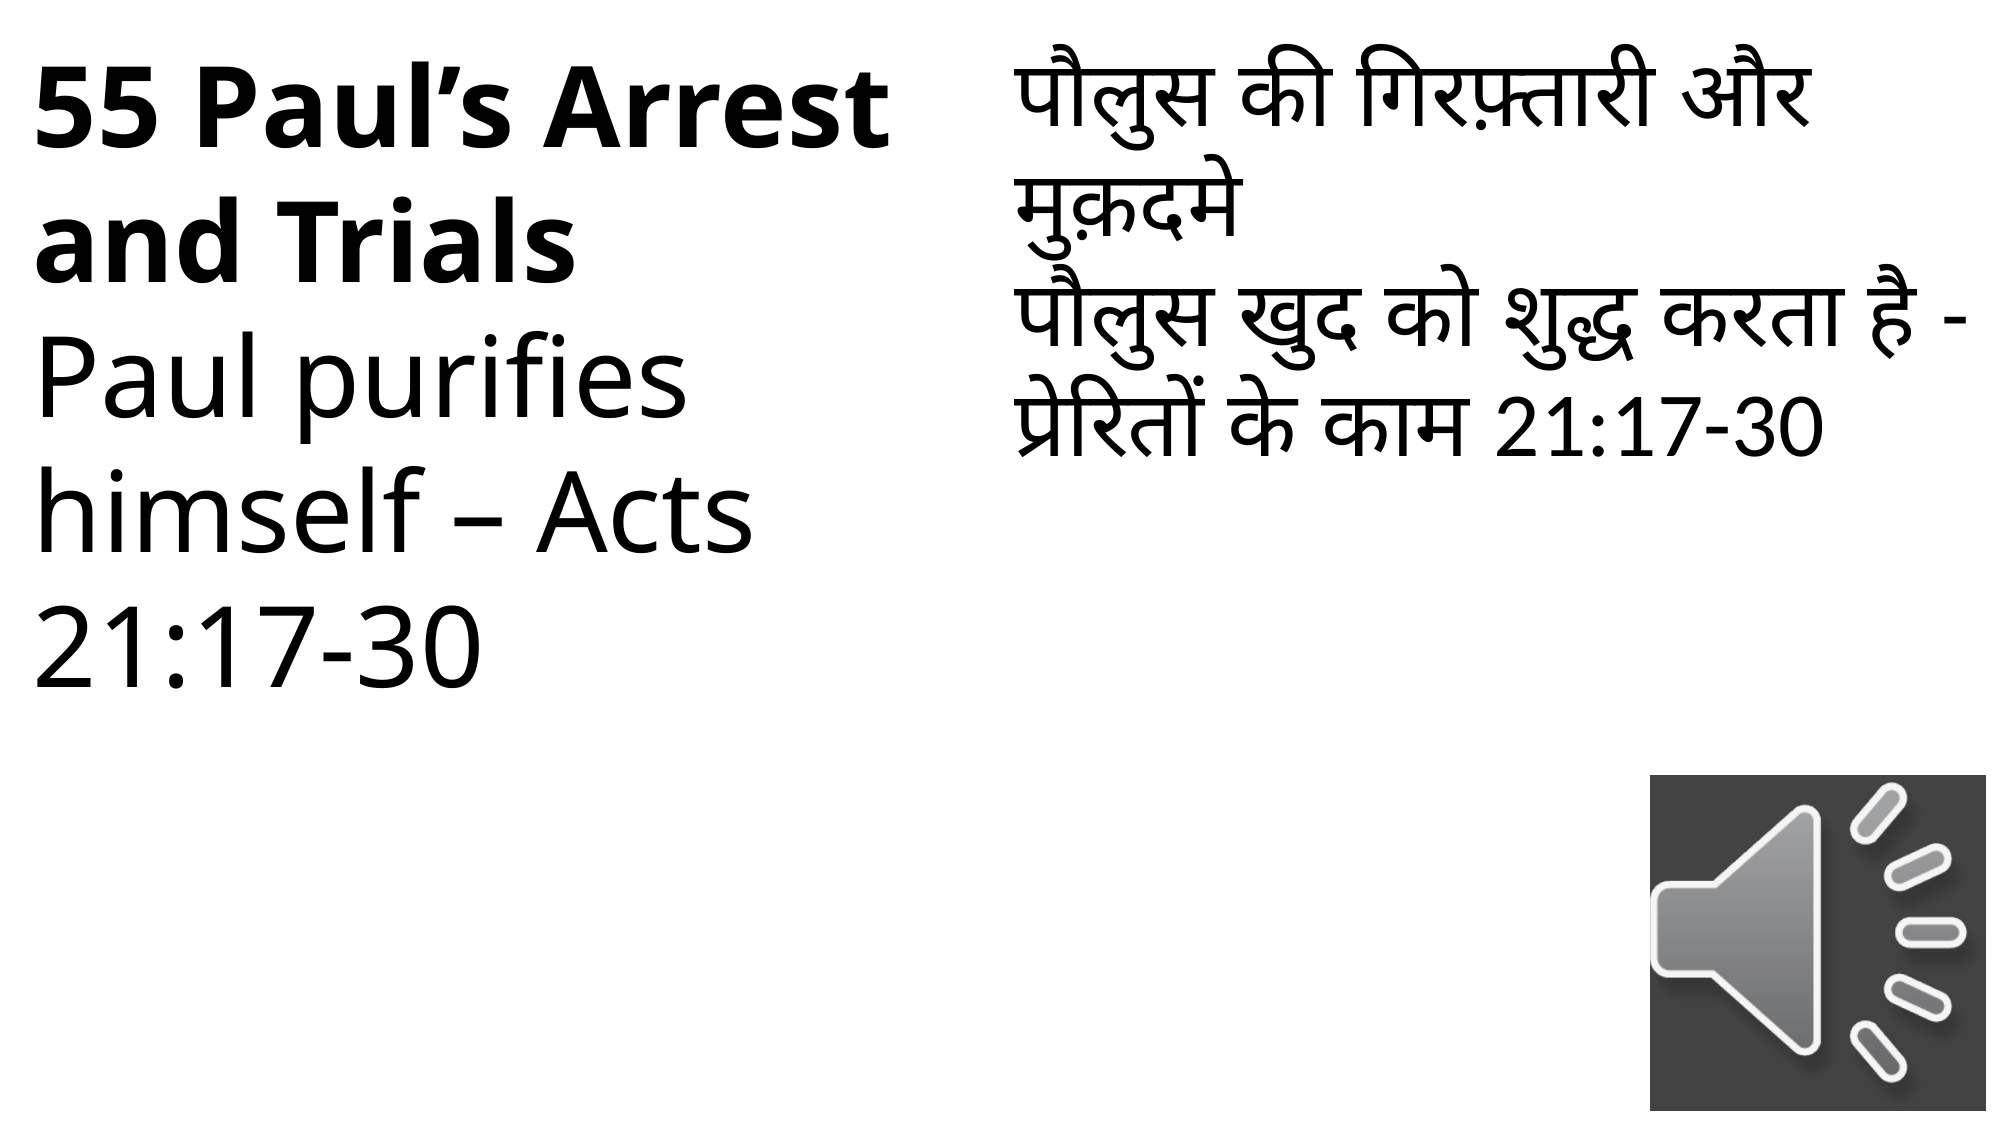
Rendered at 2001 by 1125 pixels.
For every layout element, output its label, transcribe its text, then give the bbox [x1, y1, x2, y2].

text_box पौलुस की गिरफ़्तारी और मुक़दमे पौलुस खुद को शुद्ध करता है - प्रेरितों के काम 21:17-30 [999, 27, 2000, 1125]
text_box 55 Paul’s Arrest and Trials Paul purifies himself – Acts 21:17-30 [18, 27, 973, 1104]
picture [1648, 773, 1987, 1112]
